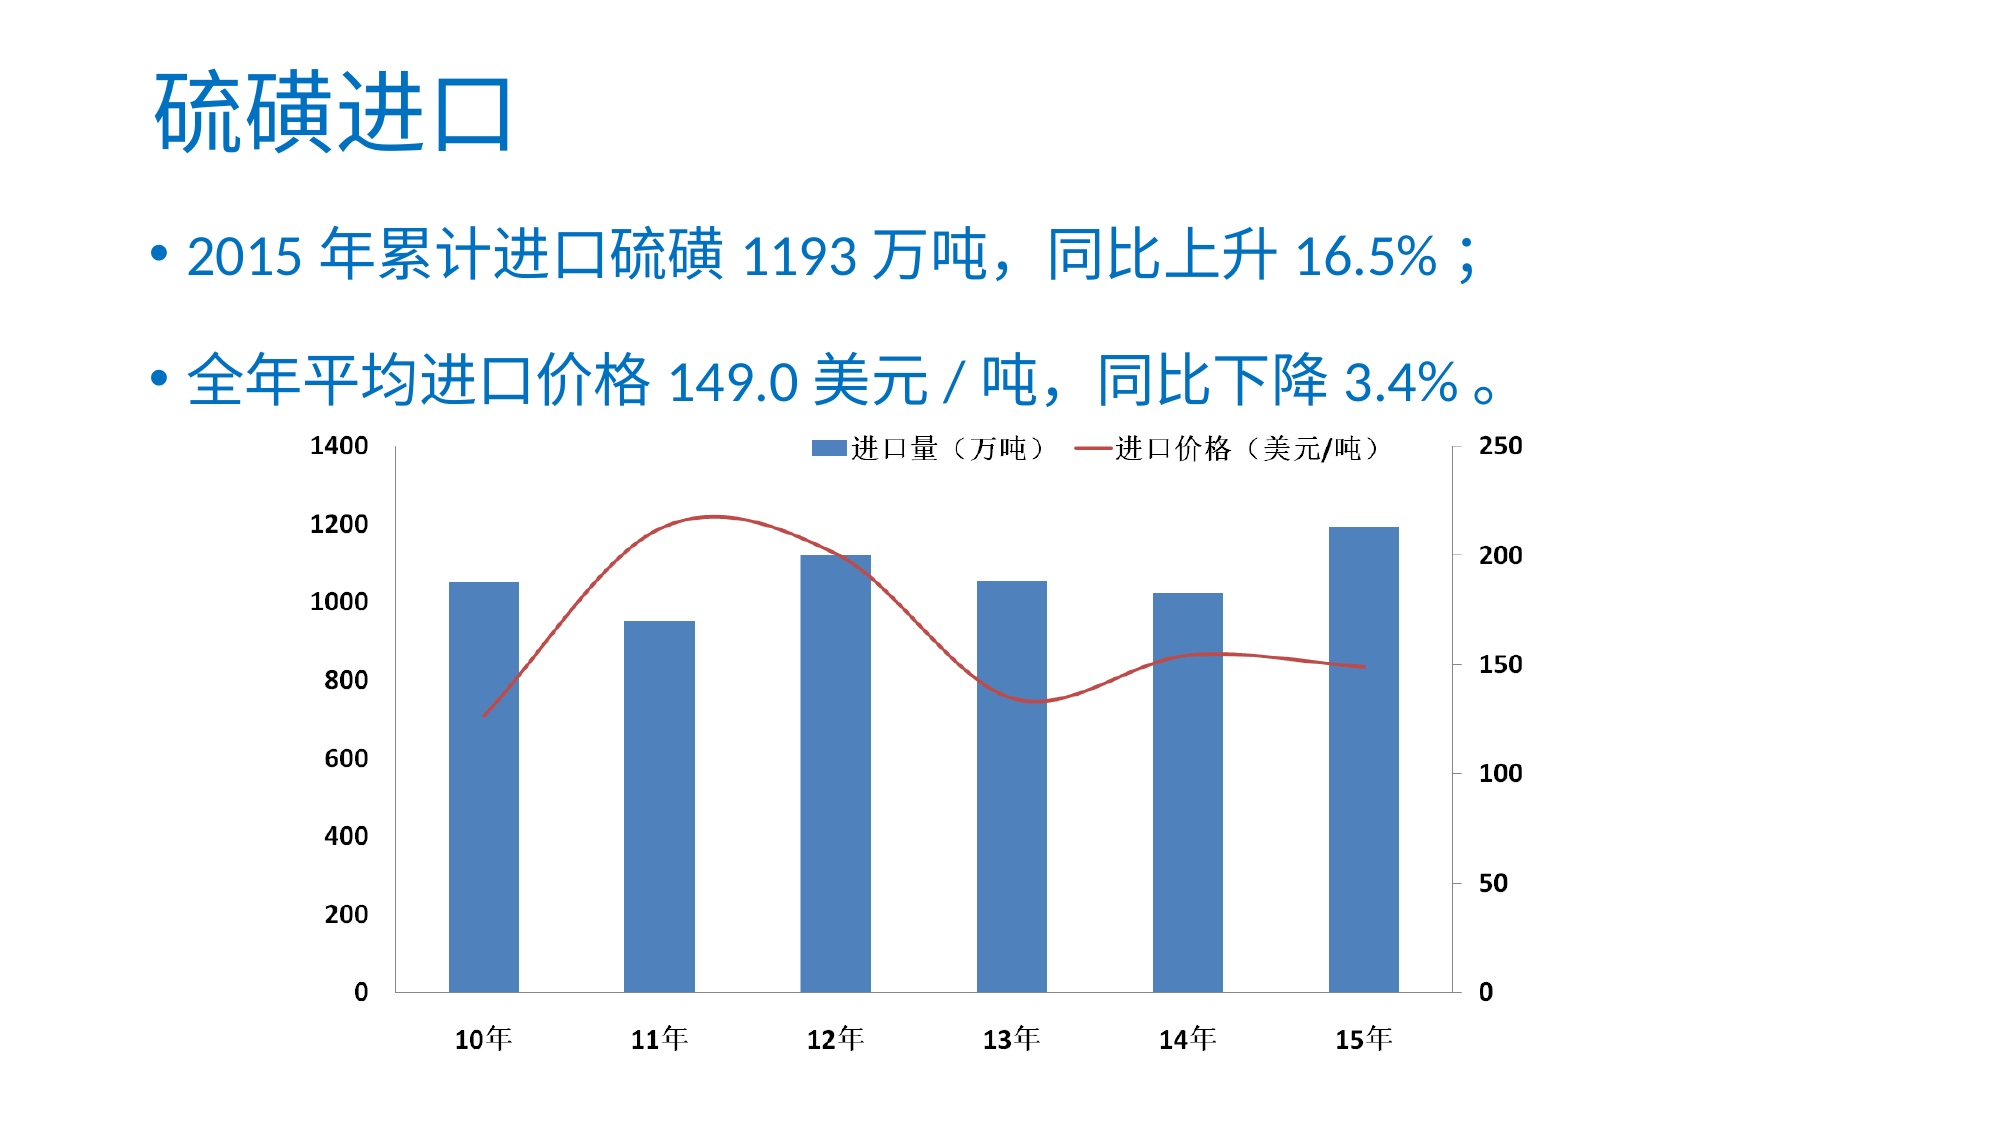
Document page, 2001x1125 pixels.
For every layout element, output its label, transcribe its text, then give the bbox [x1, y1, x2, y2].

picture [292, 421, 1542, 1065]
list 2015年累计进口硫磺1193万吨，同比上升16.5%； 全年平均进口价格149.0美元/吨，同比下降3.4%。 [133, 174, 1859, 565]
title 硫磺进口 [137, 59, 1863, 221]
